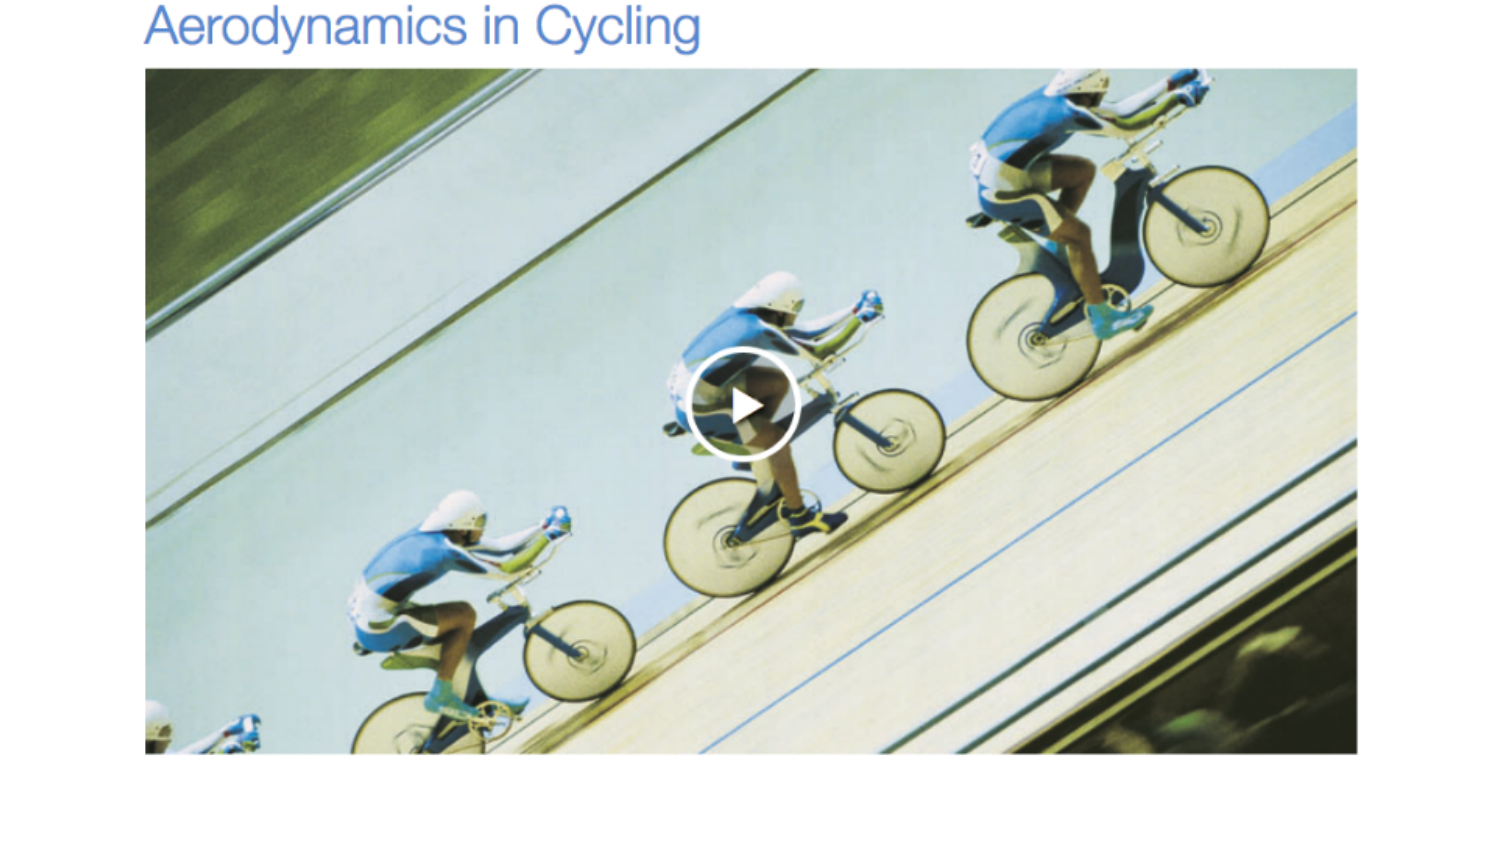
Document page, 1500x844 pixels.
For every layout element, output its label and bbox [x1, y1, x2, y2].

picture [130, 0, 1370, 766]
